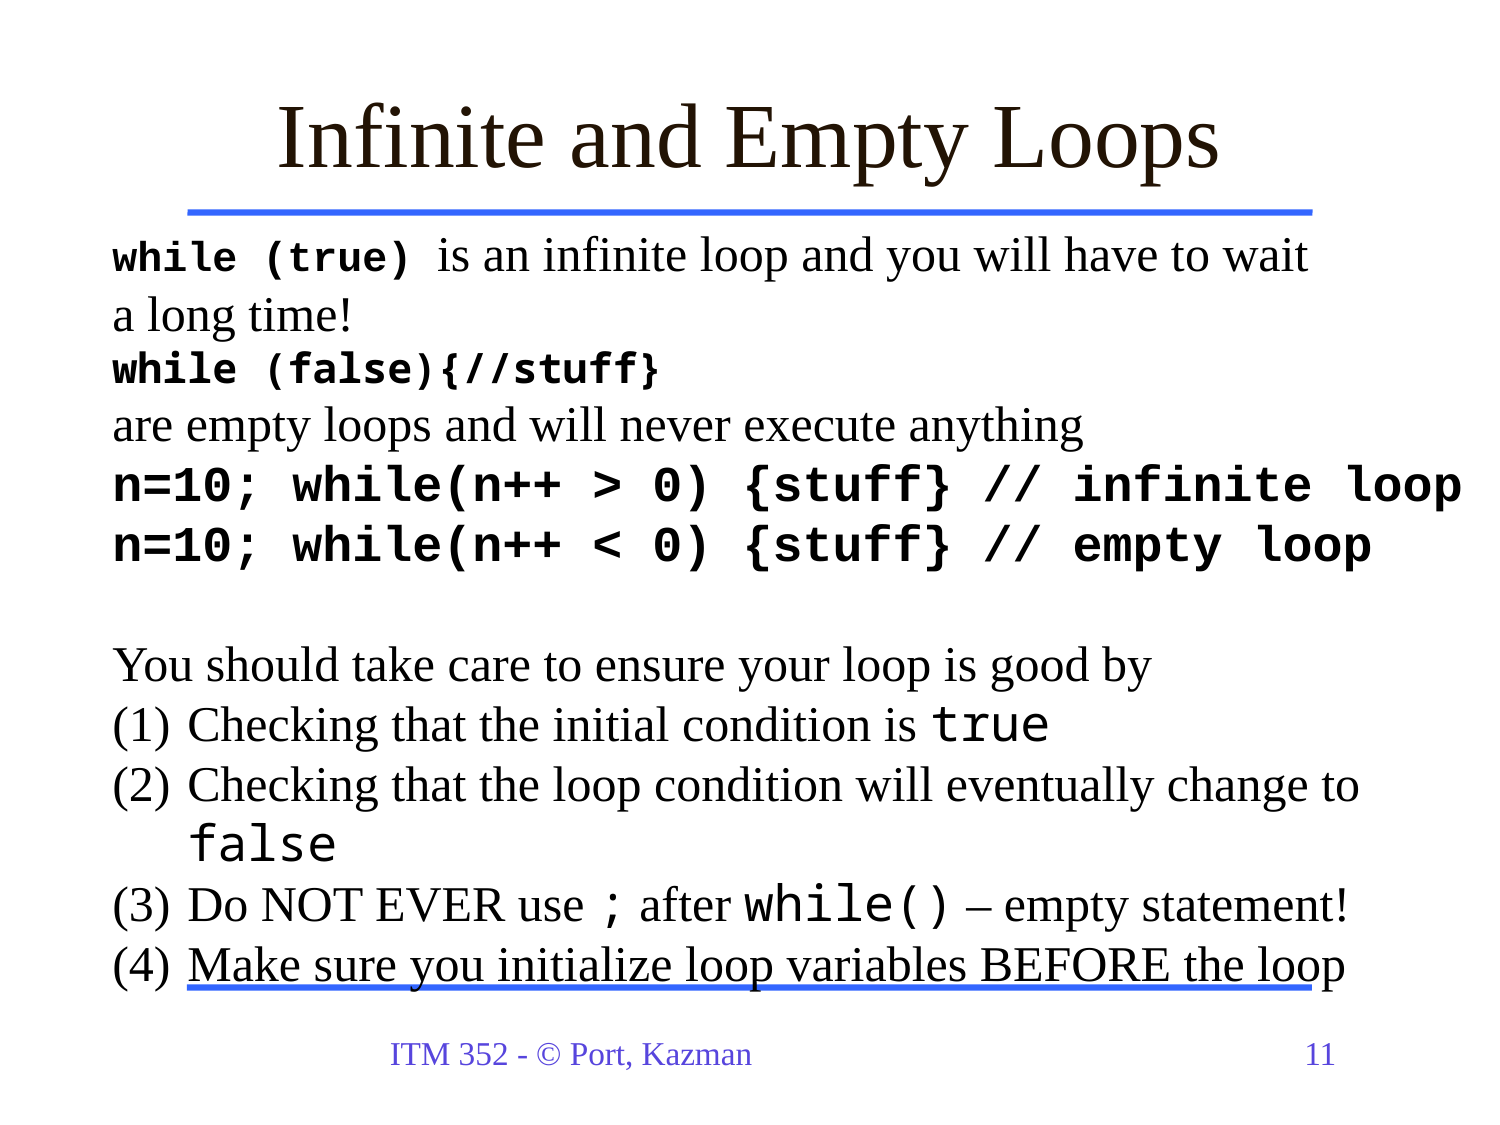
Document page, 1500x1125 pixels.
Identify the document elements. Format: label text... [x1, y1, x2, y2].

title Infinite and Empty Loops [112, 37, 1388, 225]
text_box while (true) is an infinite loop and you will have to wait a long time! while (false){//stuff} are empty loops and will never execute anything n=10; while(n++ > 0) {stuff} // infinite loop n=10; while(n++ < 0) {stuff} // empty loop You should take care to ensure your loop is good by Checking that the initial condition is true Checking that the loop condition will eventually change to false Do NOT EVER use ; after while() – empty statement! Make sure you initialize loop variables BEFORE the loop [97, 214, 1485, 999]
